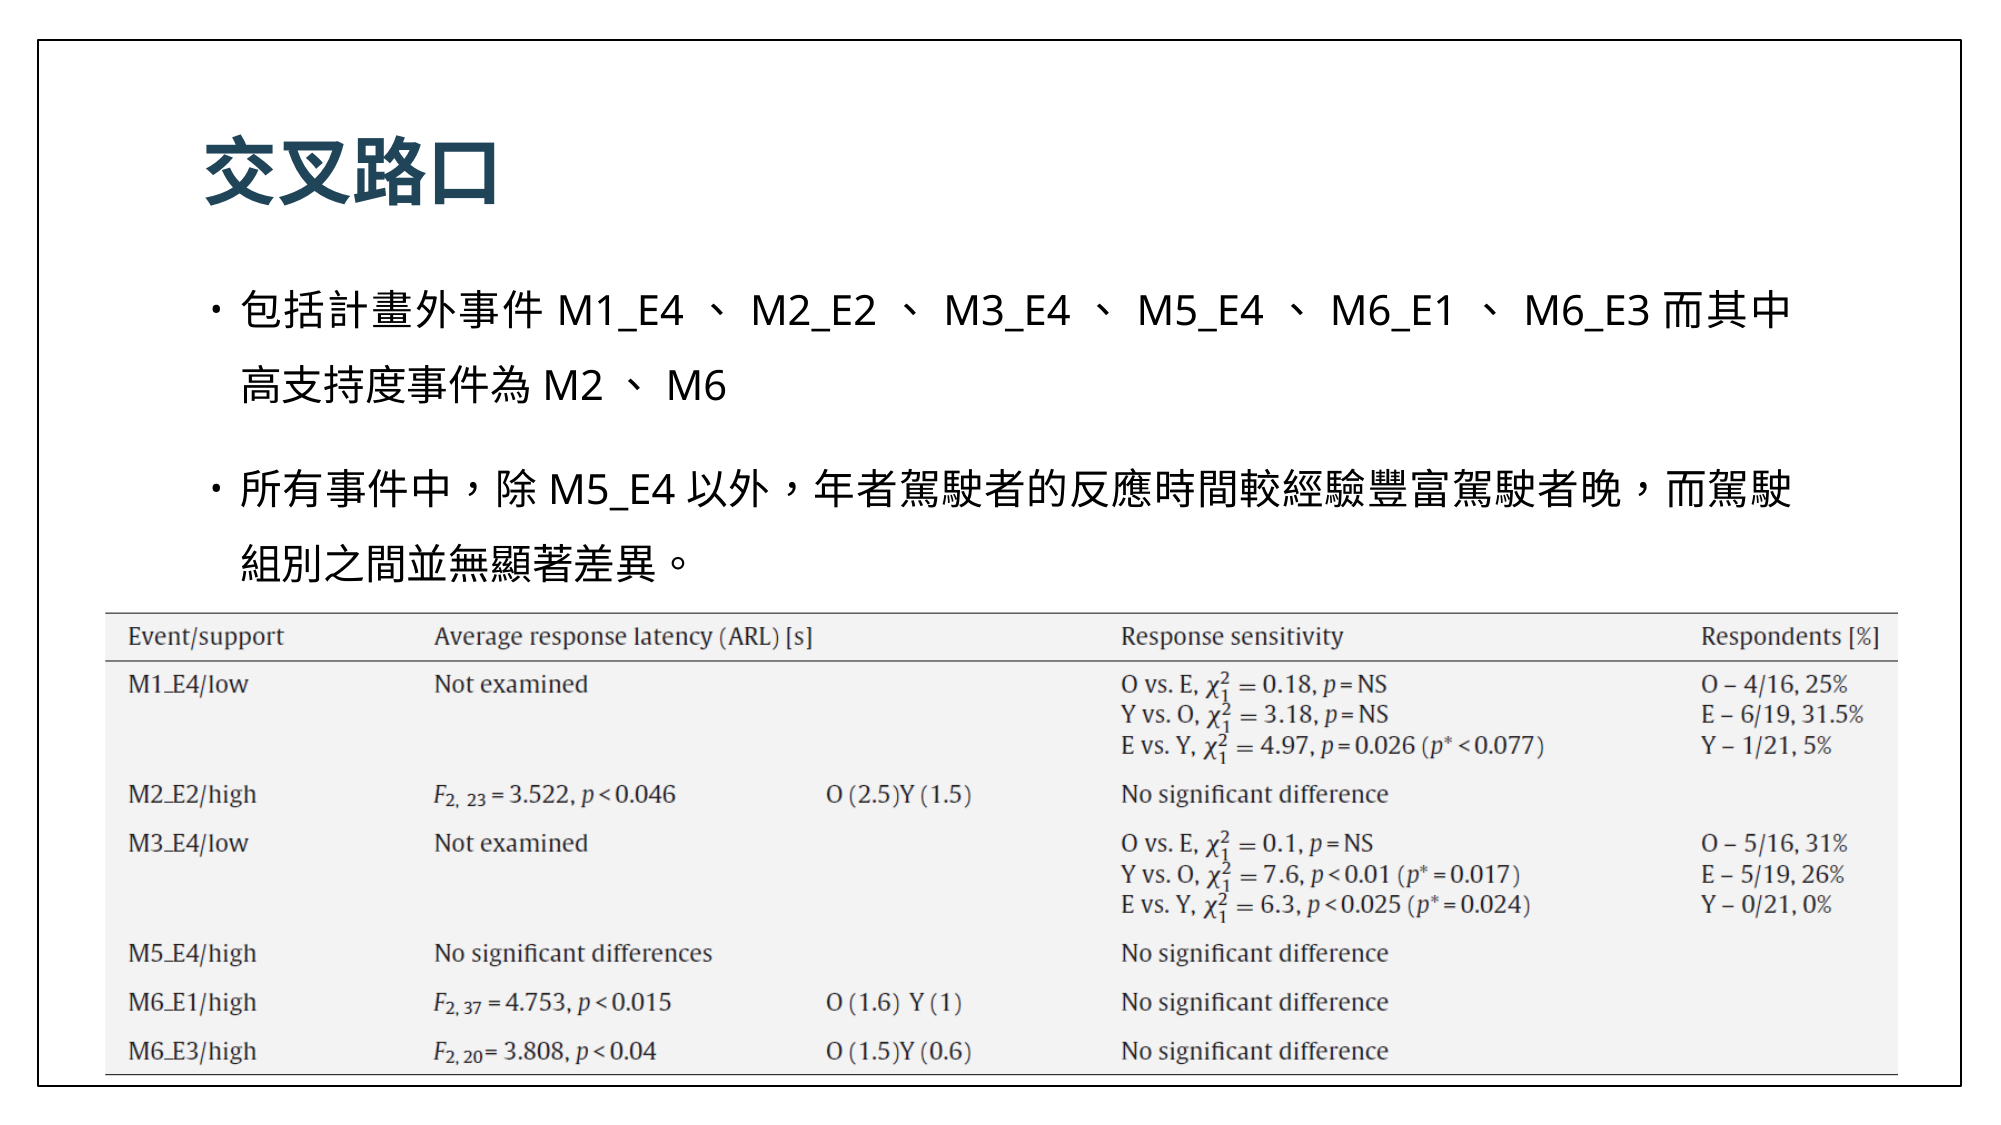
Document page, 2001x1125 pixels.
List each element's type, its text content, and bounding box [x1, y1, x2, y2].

picture [101, 605, 1899, 1084]
title 交叉路口 [187, 99, 1808, 251]
list 包括計畫外事件M1_E4、M2_E2、M3_E4、M5_E4、M6_E1、M6_E3而其中高支持度事件為M2、M6 所有事件中，除M5_E4以外，年者駕駛者的反應時間較經驗豐富駕駛者晚，而駕駛組別之間並無顯著差異。 在所有低支持度事件中，經驗豐富的駕駛者反應較年輕駕駛者快。 M5_E4與其他事件不同，因為此事件的反應靈敏度對於所有駕駛者均非常高，且沒有發現有顯著差異。 [187, 251, 1808, 603]
